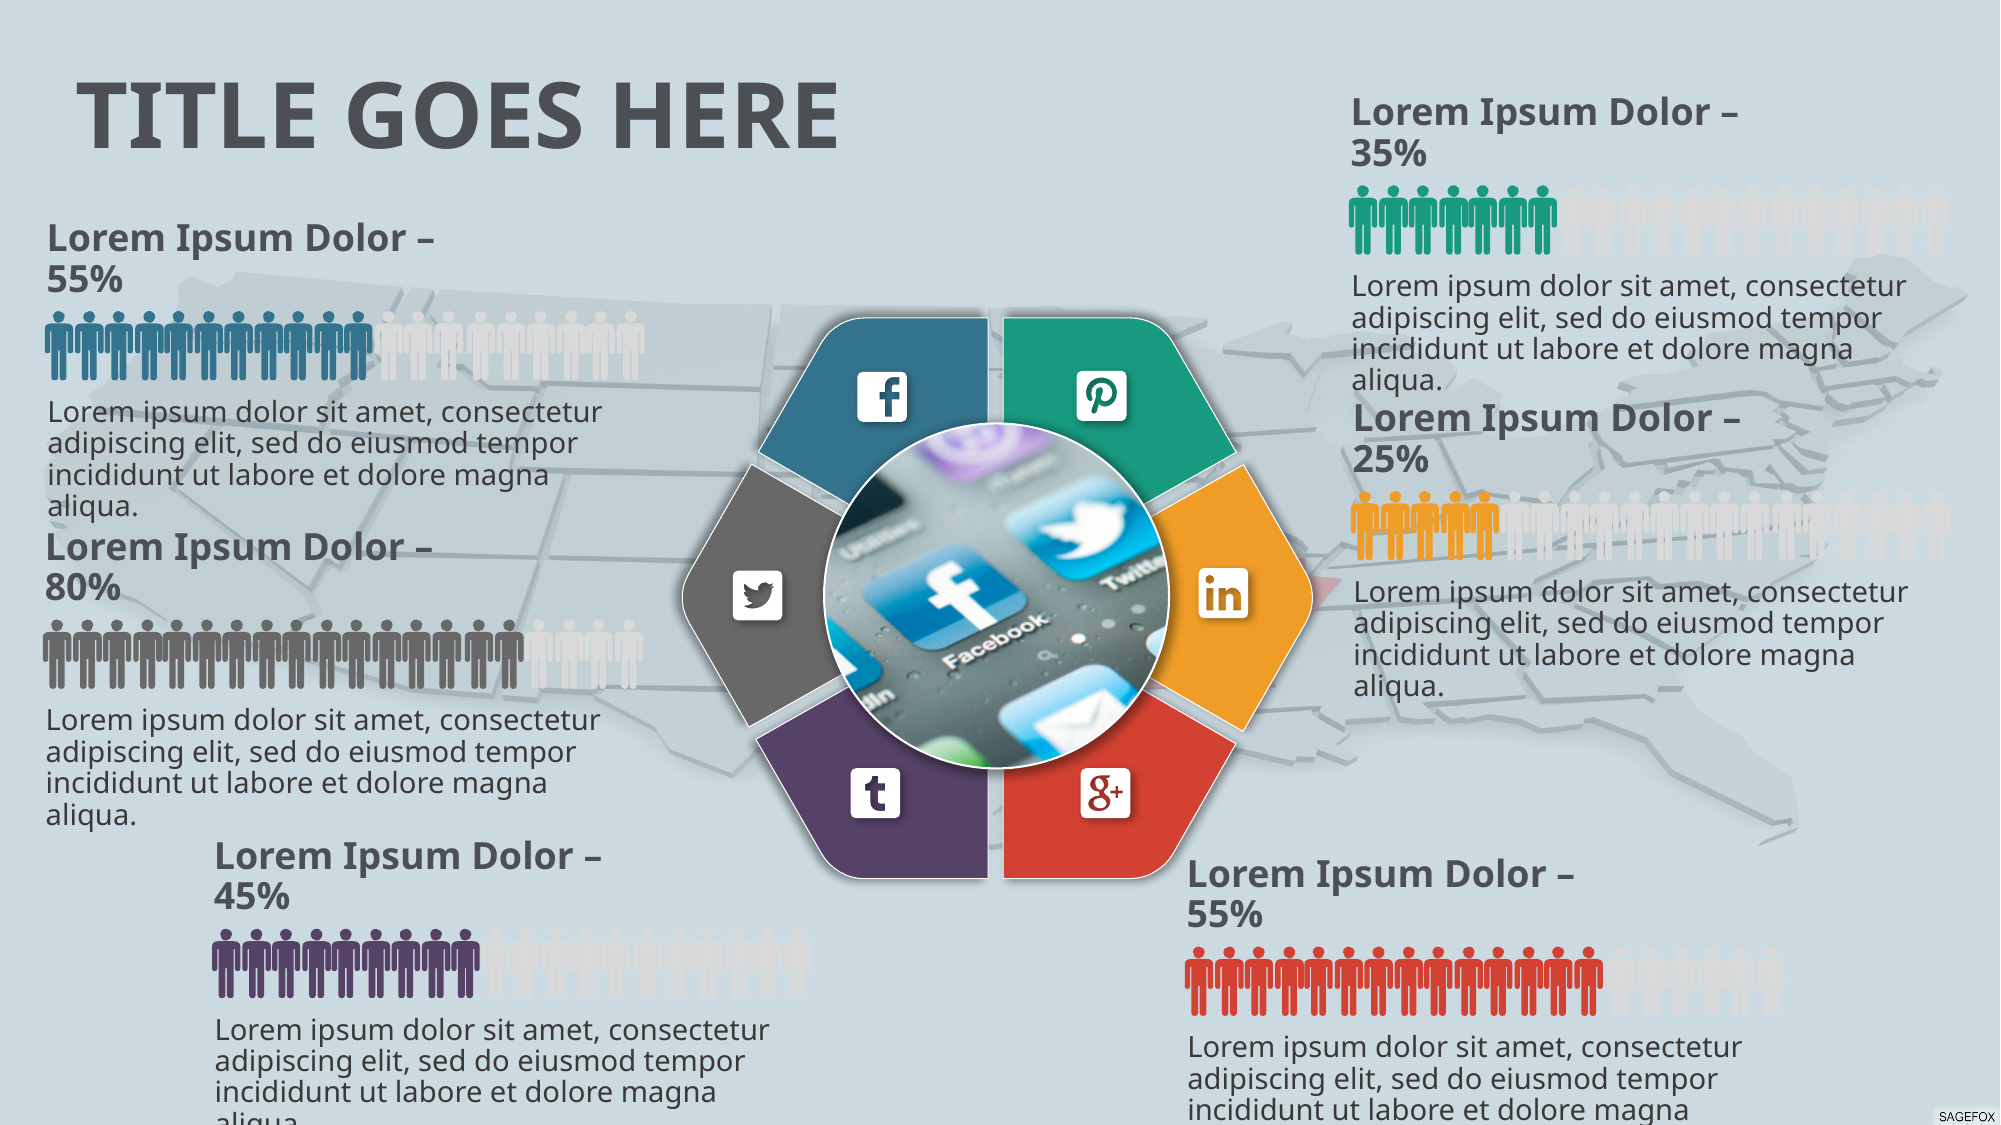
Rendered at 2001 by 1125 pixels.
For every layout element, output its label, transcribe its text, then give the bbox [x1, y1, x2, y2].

text_box Lorem ipsum dolor sit amet, consectetur adipiscing elit, sed do eiusmod tempor incididunt ut labore et dolore magna aliqua. [47, 397, 642, 503]
text_box Lorem ipsum dolor sit amet, consectetur adipiscing elit, sed do eiusmod tempor incididunt ut labore et dolore magna aliqua. [1187, 1032, 1782, 1125]
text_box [60, 49, 1020, 227]
text_box Lorem ipsum dolor sit amet, consectetur adipiscing elit, sed do eiusmod tempor incididunt ut labore et dolore magna aliqua. [1353, 577, 1948, 683]
text_box [758, 317, 989, 502]
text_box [44, 238, 645, 381]
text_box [42, 547, 643, 689]
text_box [1003, 317, 1237, 499]
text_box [1348, 112, 1949, 255]
text_box Lorem ipsum dolor sit amet, consectetur adipiscing elit, sed do eiusmod tempor incididunt ut labore et dolore magna aliqua. [45, 705, 640, 811]
text_box [732, 570, 783, 621]
text_box [850, 768, 901, 819]
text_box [1350, 418, 1951, 561]
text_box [1184, 874, 1785, 1016]
text_box Lorem ipsum dolor sit amet, consectetur adipiscing elit, sed do eiusmod tempor incididunt ut labore et dolore magna aliqua. [1351, 271, 1946, 377]
text_box [1198, 568, 1249, 619]
text_box [857, 371, 907, 422]
text_box [1080, 768, 1131, 819]
text_box [823, 422, 1171, 770]
text_box Lorem ipsum dolor sit amet, consectetur adipiscing elit, sed do eiusmod tempor incididunt ut labore et dolore magna aliqua. [214, 1015, 809, 1120]
text_box [1003, 696, 1236, 879]
text_box [1076, 370, 1127, 421]
text_box [1161, 464, 1313, 732]
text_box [211, 856, 812, 999]
text_box [682, 464, 837, 728]
text_box [755, 691, 989, 879]
picture [1936, 1111, 1997, 1125]
